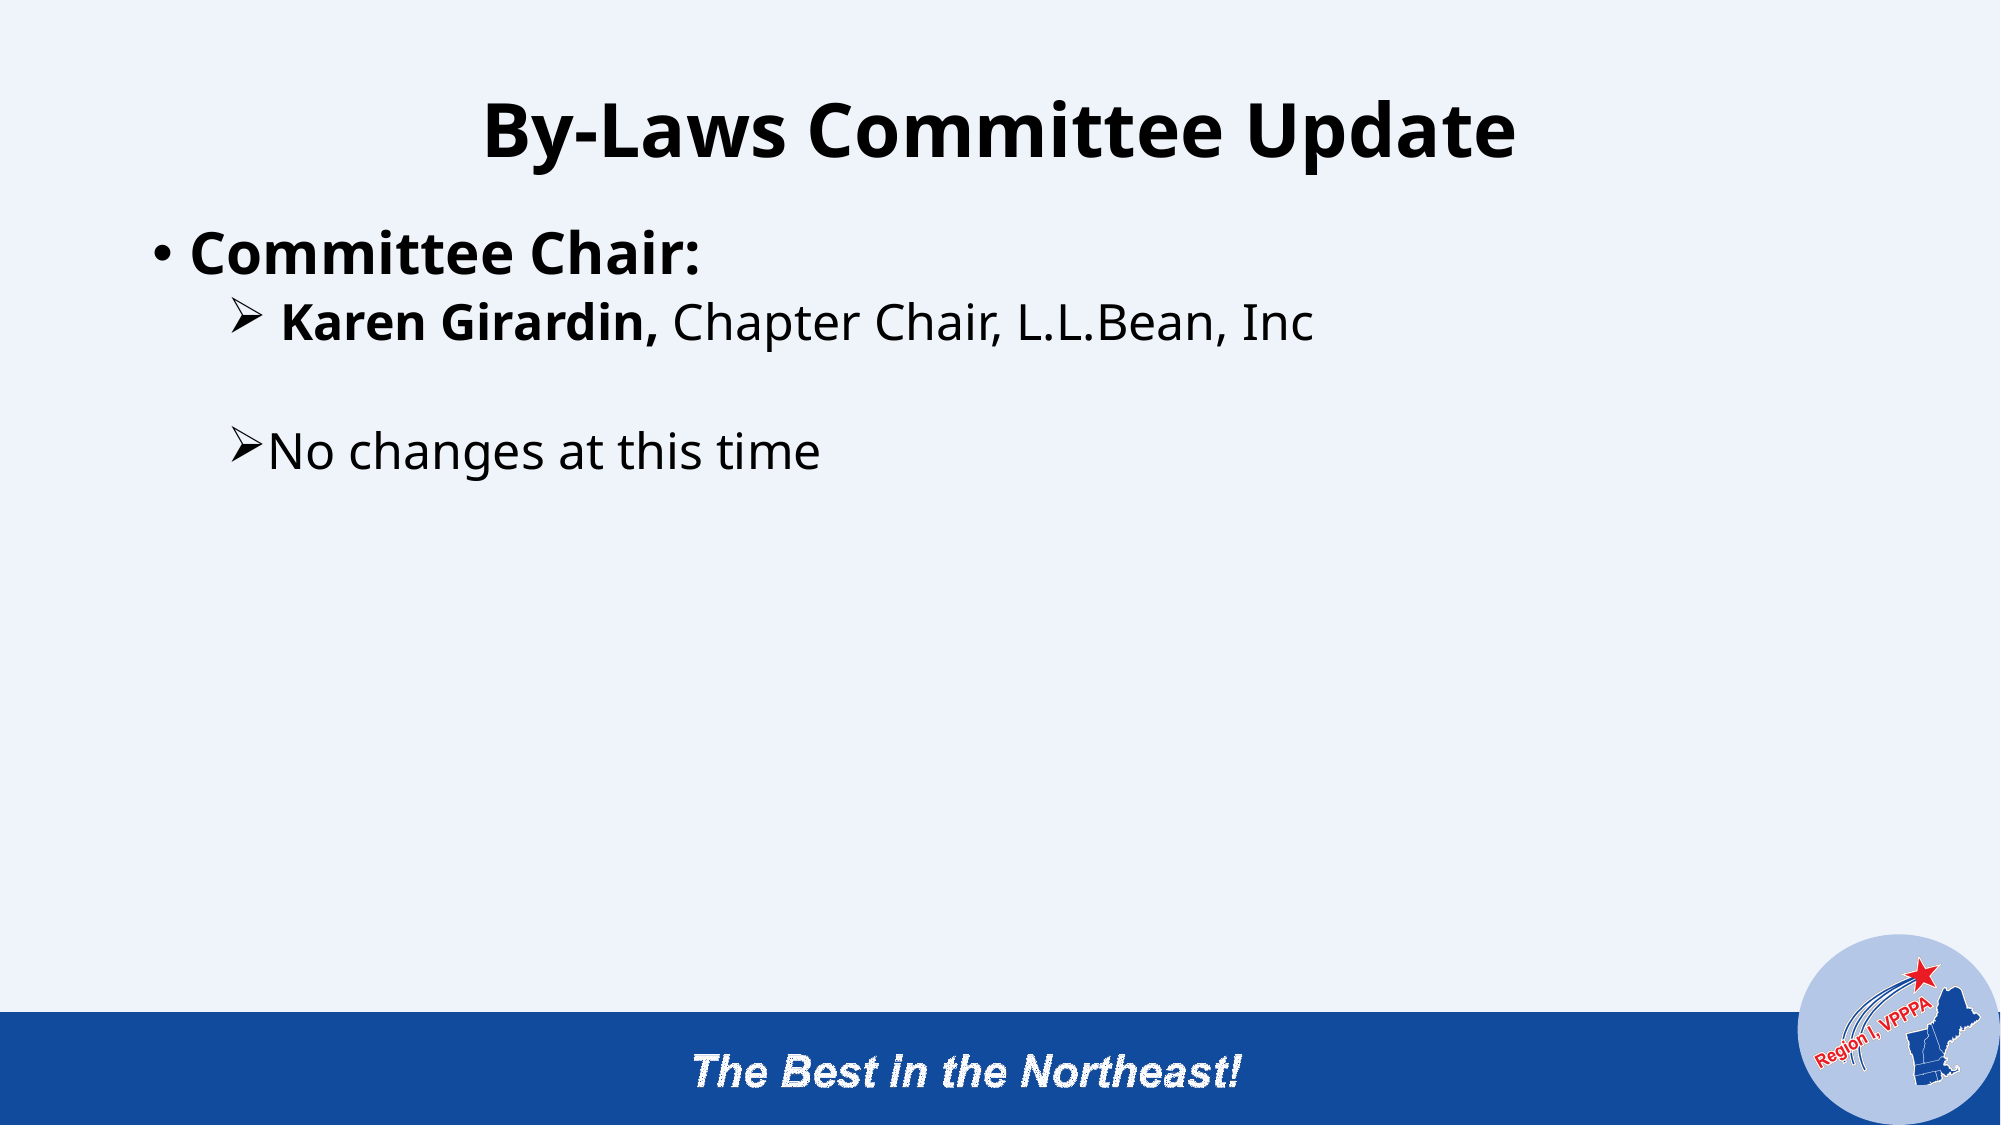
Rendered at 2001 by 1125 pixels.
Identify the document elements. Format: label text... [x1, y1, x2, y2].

list Committee Chair: Karen Girardin, Chapter Chair, L.L.Bean, Inc No changes at this time [137, 216, 1863, 1033]
picture [635, 1047, 1311, 1108]
picture [1804, 955, 2000, 1085]
title By-Laws Committee Update [137, 50, 1863, 216]
